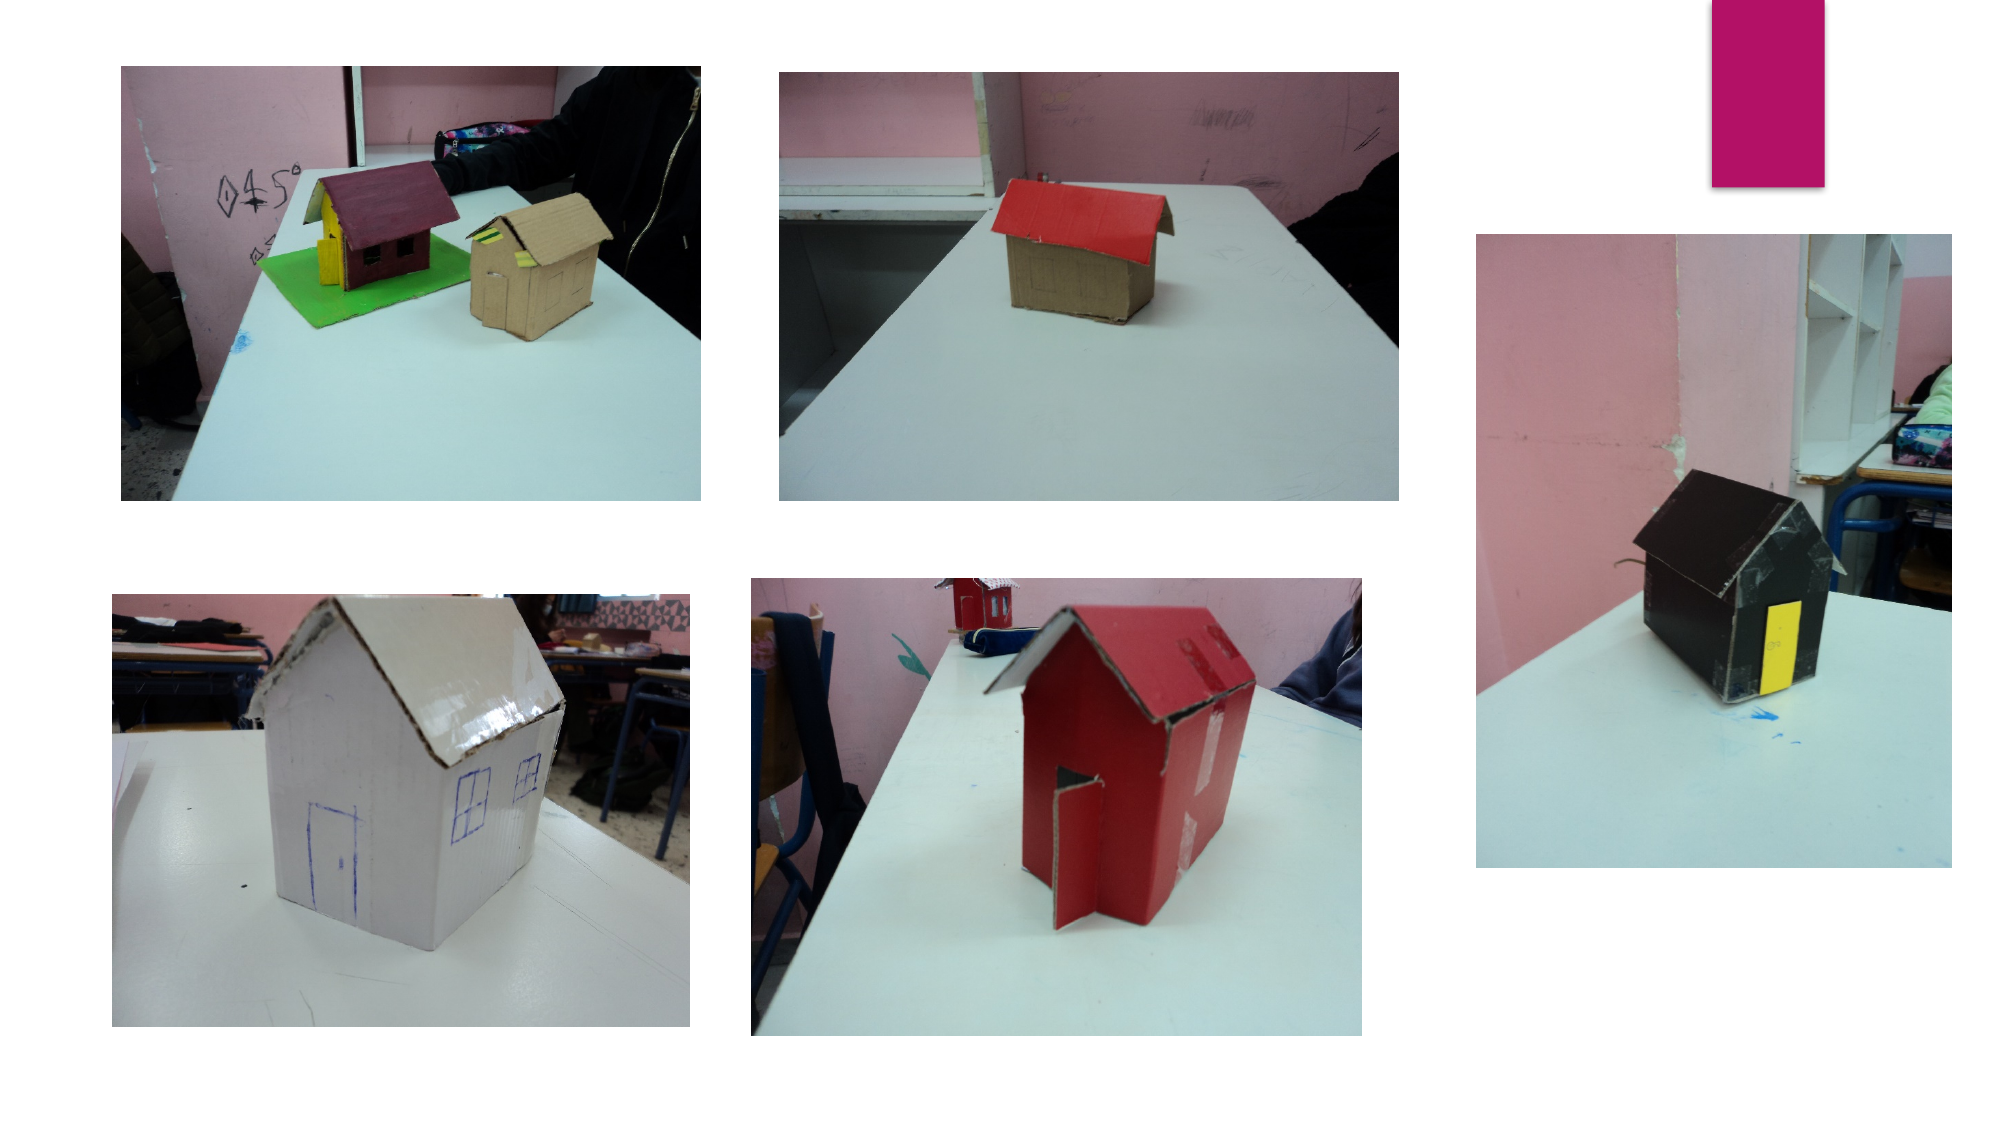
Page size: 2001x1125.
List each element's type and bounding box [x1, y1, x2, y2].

picture [121, 65, 701, 501]
picture [112, 593, 690, 1027]
picture [751, 578, 1362, 1037]
picture [778, 72, 1399, 501]
picture [1476, 234, 1953, 869]
